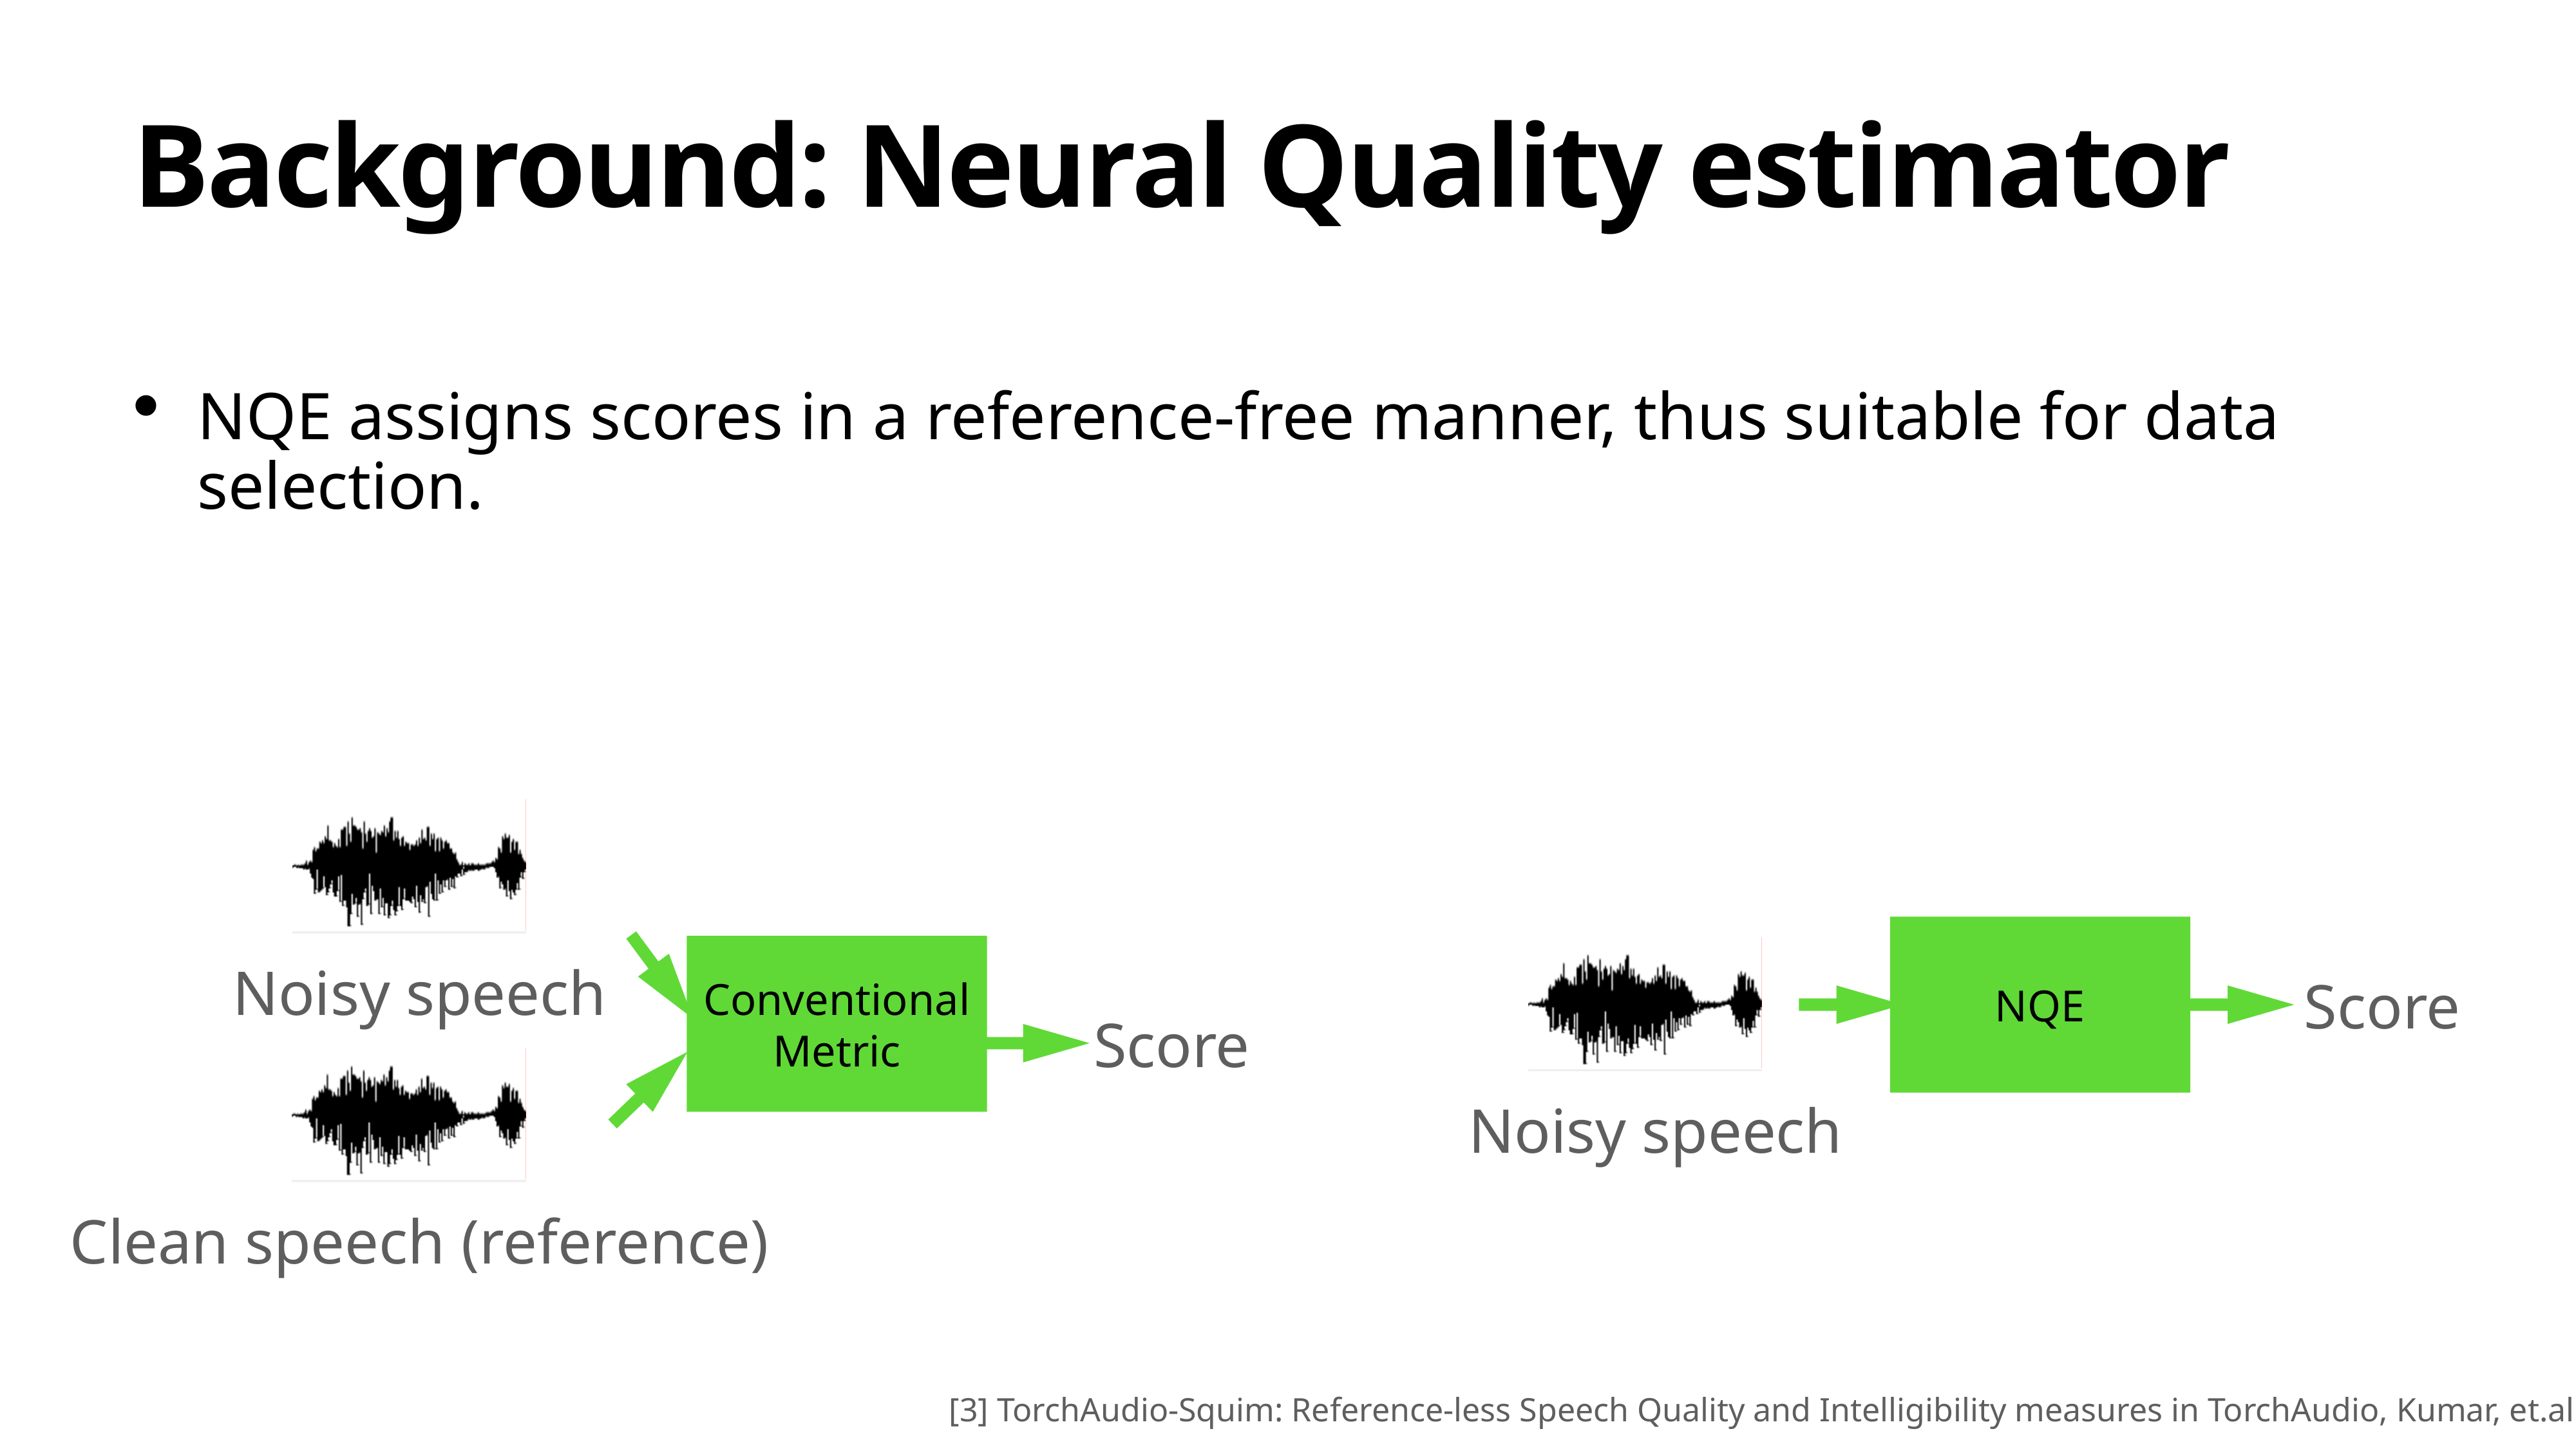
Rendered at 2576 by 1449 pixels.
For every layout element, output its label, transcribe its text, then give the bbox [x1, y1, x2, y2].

picture [1528, 937, 1762, 1072]
text_box Score [2449, 963, 2467, 1046]
title Background: Neural Quality estimator [127, 113, 2449, 266]
picture [292, 1048, 526, 1183]
text_box [3] TorchAudio-Squim: Reference-less Speech Quality and Intelligibility measures in TorchAudio, Kumar, et.al [943, 1383, 2576, 1449]
text_box Clean speech (reference) [64, 1198, 775, 1282]
list NQE assigns scores in a reference-free manner, thus suitable for data selection. [127, 378, 2449, 1252]
picture [292, 799, 526, 934]
